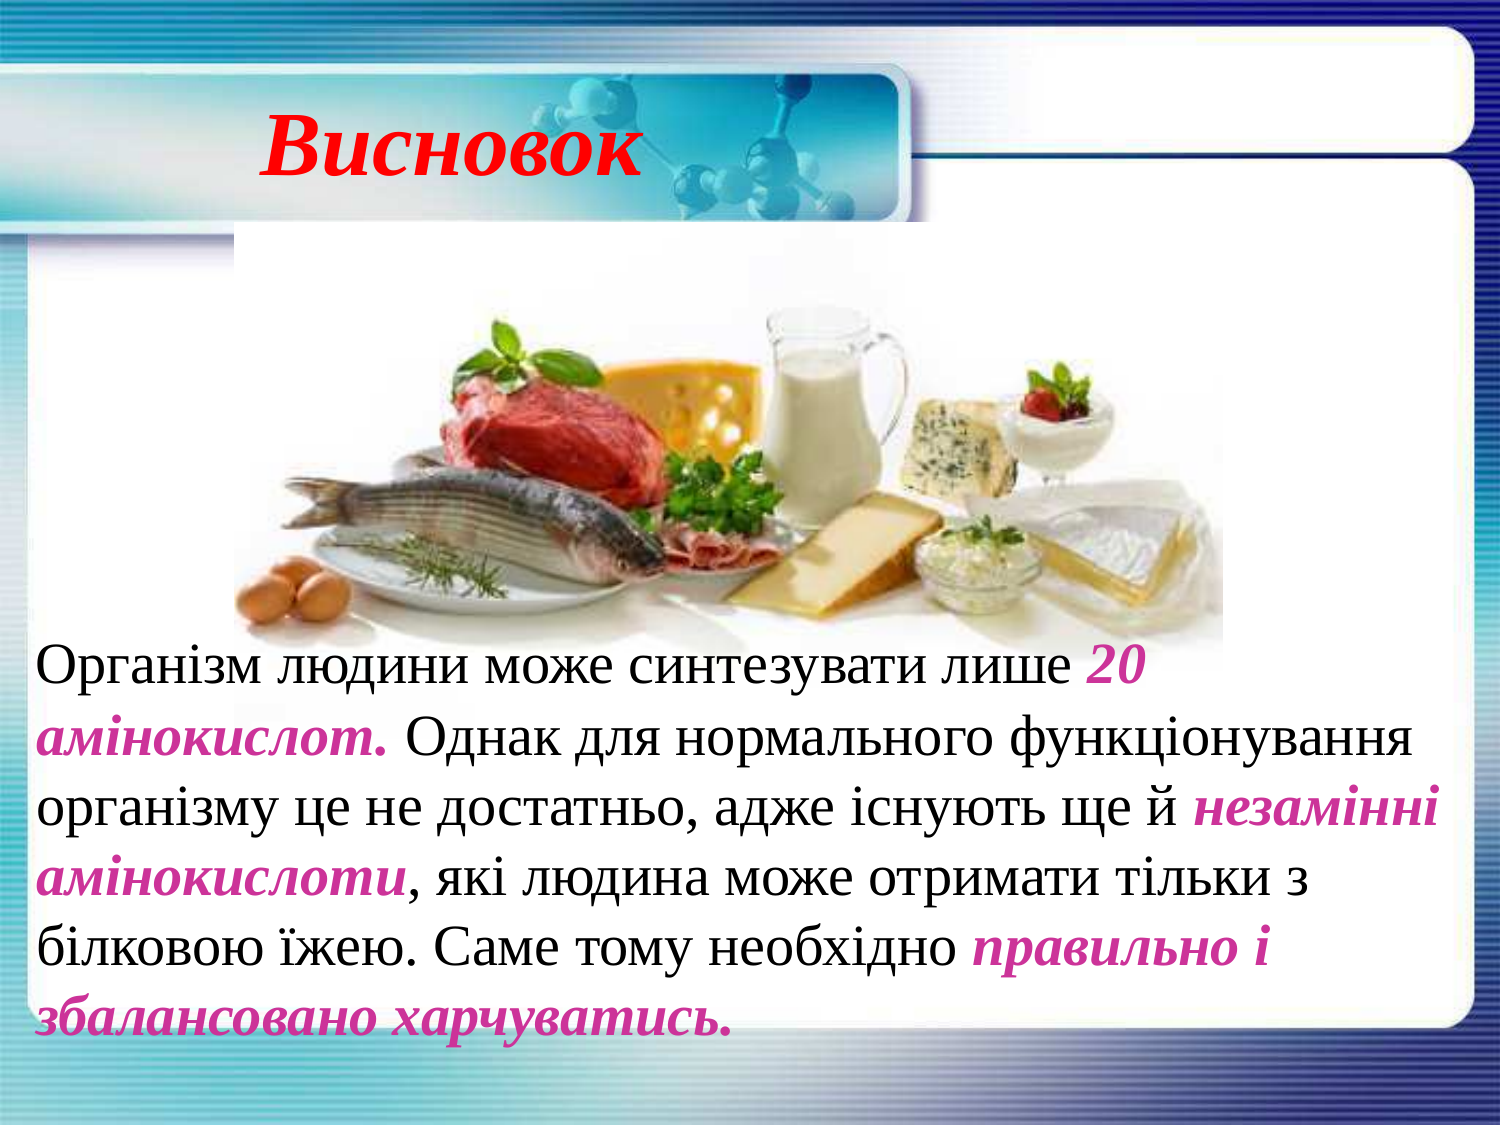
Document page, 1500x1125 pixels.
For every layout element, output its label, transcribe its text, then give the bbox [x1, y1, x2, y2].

picture [0, 0, 1500, 739]
title Висновок [0, 44, 903, 233]
list Організм людини може синтезувати лише 20 амінокислот. Однак для нормального функціонування організму це не достатньо, адже існують ще й незамінні амінокислоти, які людина може отримати тільки з білковою їжею. Саме тому необхідно правильно і збалансовано харчуватись. [0, 609, 1500, 1006]
picture [0, 1006, 1500, 1125]
